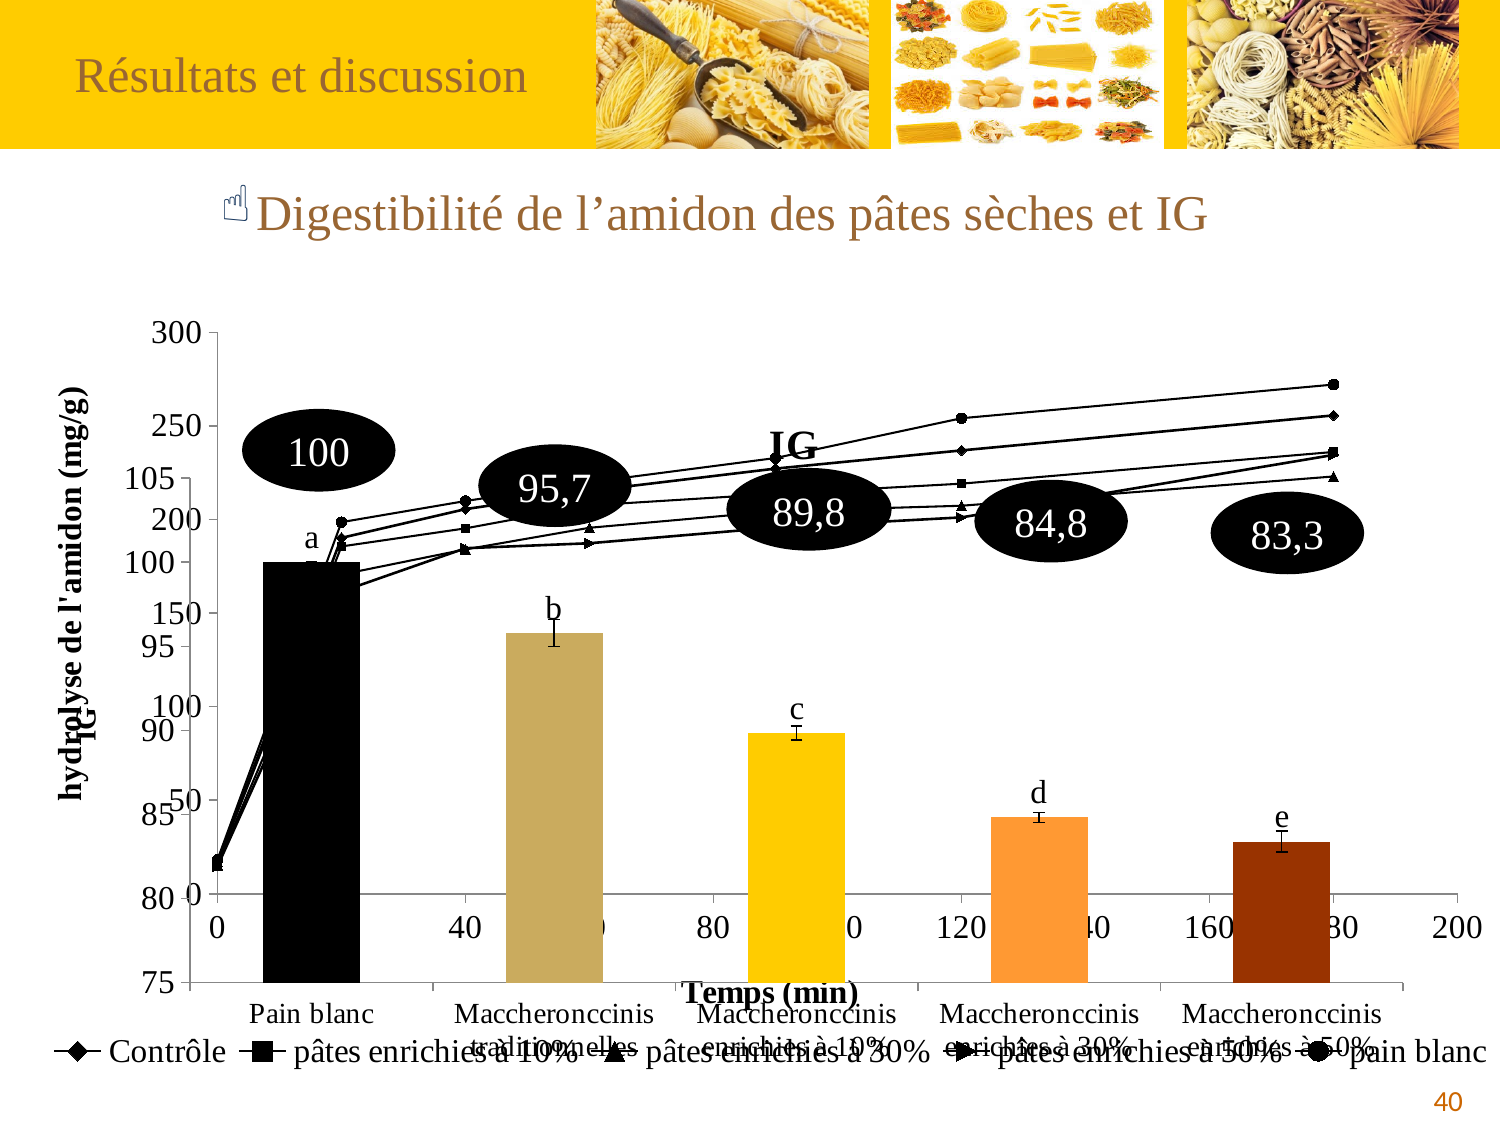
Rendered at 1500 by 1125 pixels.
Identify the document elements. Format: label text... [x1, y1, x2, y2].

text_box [0, 0, 1500, 150]
slide_number 40 [1128, 1091, 1478, 1125]
text_box Digestibilité de l’amidon des pâtes sèches et IG [41, 172, 1394, 248]
chart [41, 310, 1500, 1099]
